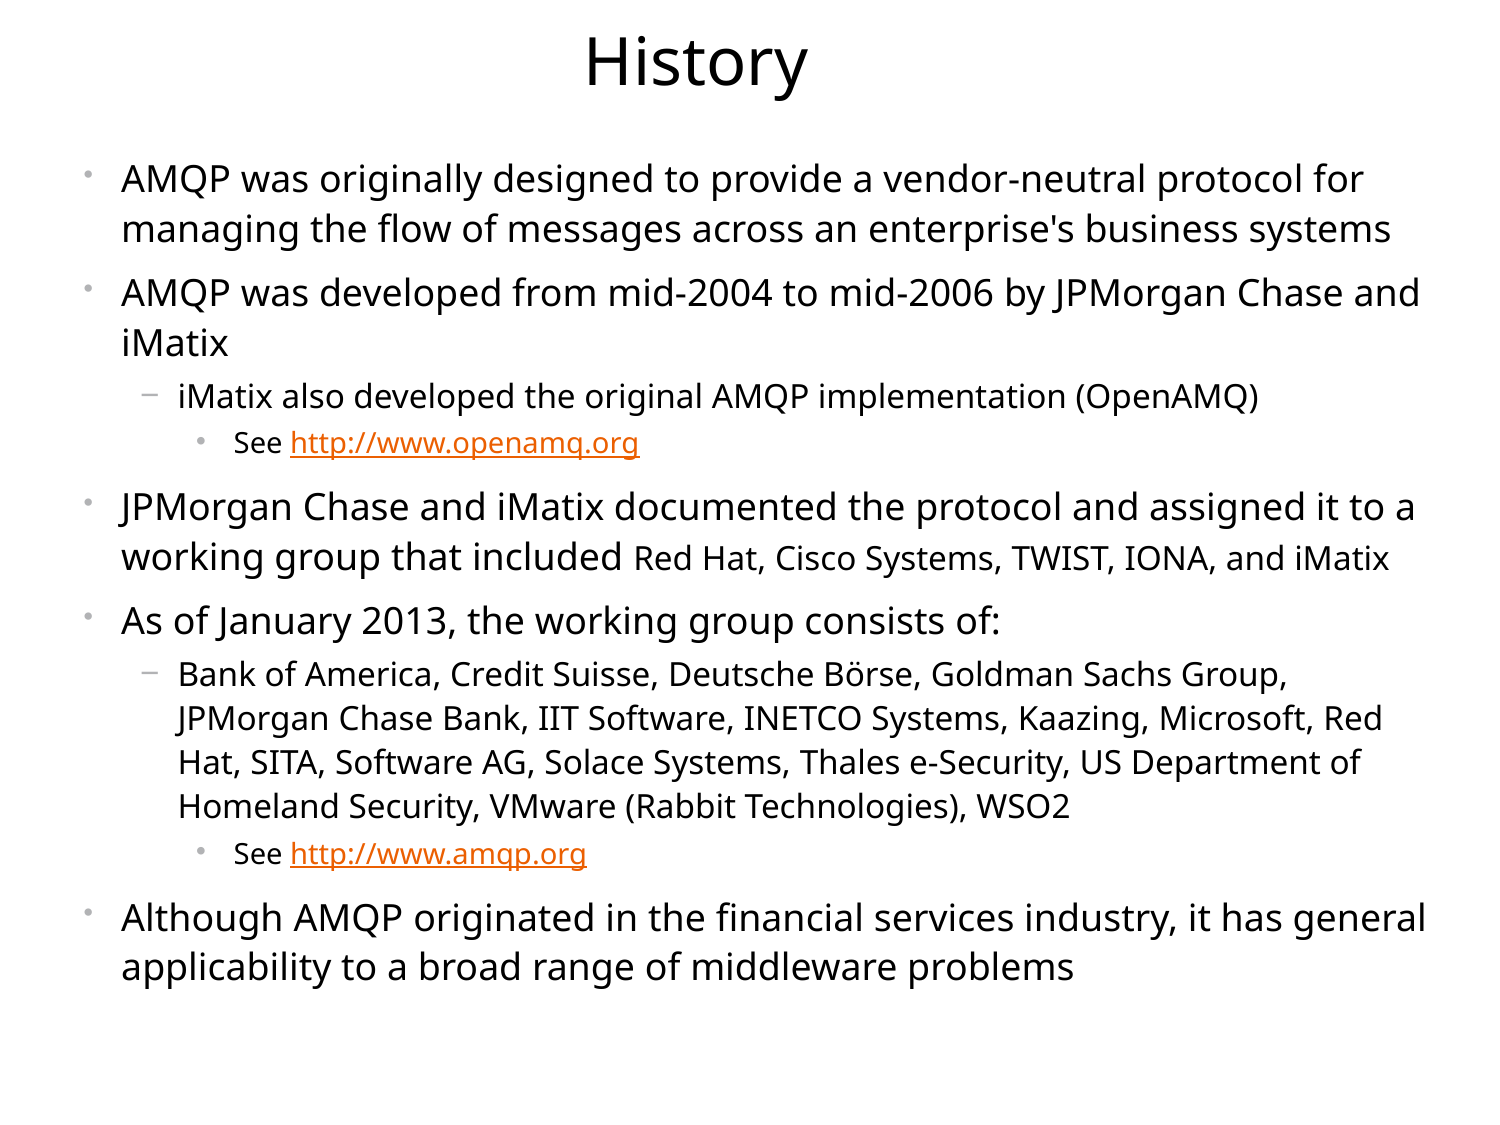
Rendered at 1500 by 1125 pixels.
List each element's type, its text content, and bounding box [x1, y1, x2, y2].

list AMQP was originally designed to provide a vendor-neutral protocol for managing the flow of messages across an enterprise's business systems AMQP was developed from mid-2004 to mid-2006 by JPMorgan Chase and iMatix iMatix also developed the original AMQP implementation (OpenAMQ) See http://www.openamq.org JPMorgan Chase and iMatix documented the protocol and assigned it to a working group that included Red Hat, Cisco Systems, TWIST, IONA, and iMatix As of January 2013, the working group consists of: Bank of America, Credit Suisse, Deutsche Börse, Goldman Sachs Group, JPMorgan Chase Bank, IIT Software, INETCO Systems, Kaazing, Microsoft, Red Hat, SITA, Software AG, Solace Systems, Thales e-Security, US Department of Homeland Security, VMware (Rabbit Technologies), WSO2 See http://www.amqp.org Although AMQP originated in the financial services industry, it has general applicability to a broad range of middleware problems [68, 143, 1456, 1071]
title History [70, 17, 1322, 108]
